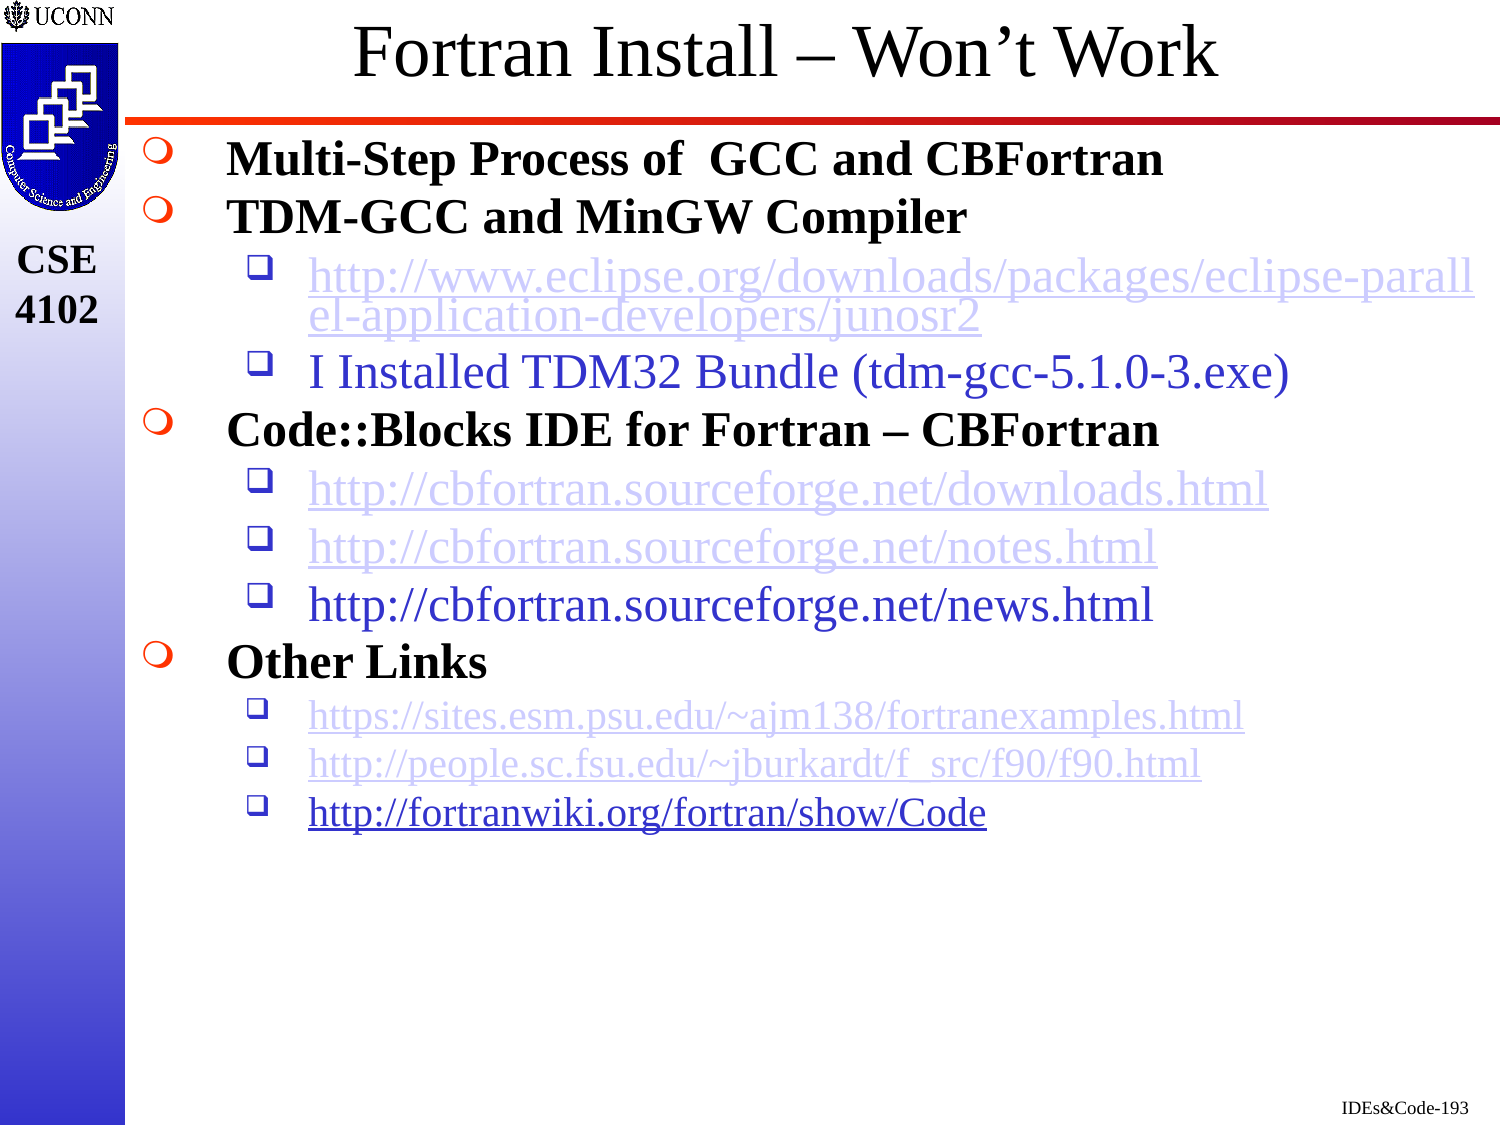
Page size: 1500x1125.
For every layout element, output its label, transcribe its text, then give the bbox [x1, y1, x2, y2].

title Fortran Install – Won’t Work [124, 0, 1448, 113]
picture [0, 0, 119, 213]
list Multi-Step Process of GCC and CBFortran TDM-GCC and MinGW Compiler http://www.eclipse.org/downloads/packages/eclipse-parallel-application-developers/junosr2 I Installed TDM32 Bundle (tdm-gcc-5.1.0-3.exe) Code::Blocks IDE for Fortran – CBFortran http://cbfortran.sourceforge.net/downloads.html http://cbfortran.sourceforge.net/notes.html http://cbfortran.sourceforge.net/news.html Other Links https://sites.esm.psu.edu/~ajm138/fortranexamples.html http://people.sc.fsu.edu/~jburkardt/f_src/f90/f90.html http://fortranwiki.org/fortran/show/Code [125, 125, 1500, 1089]
